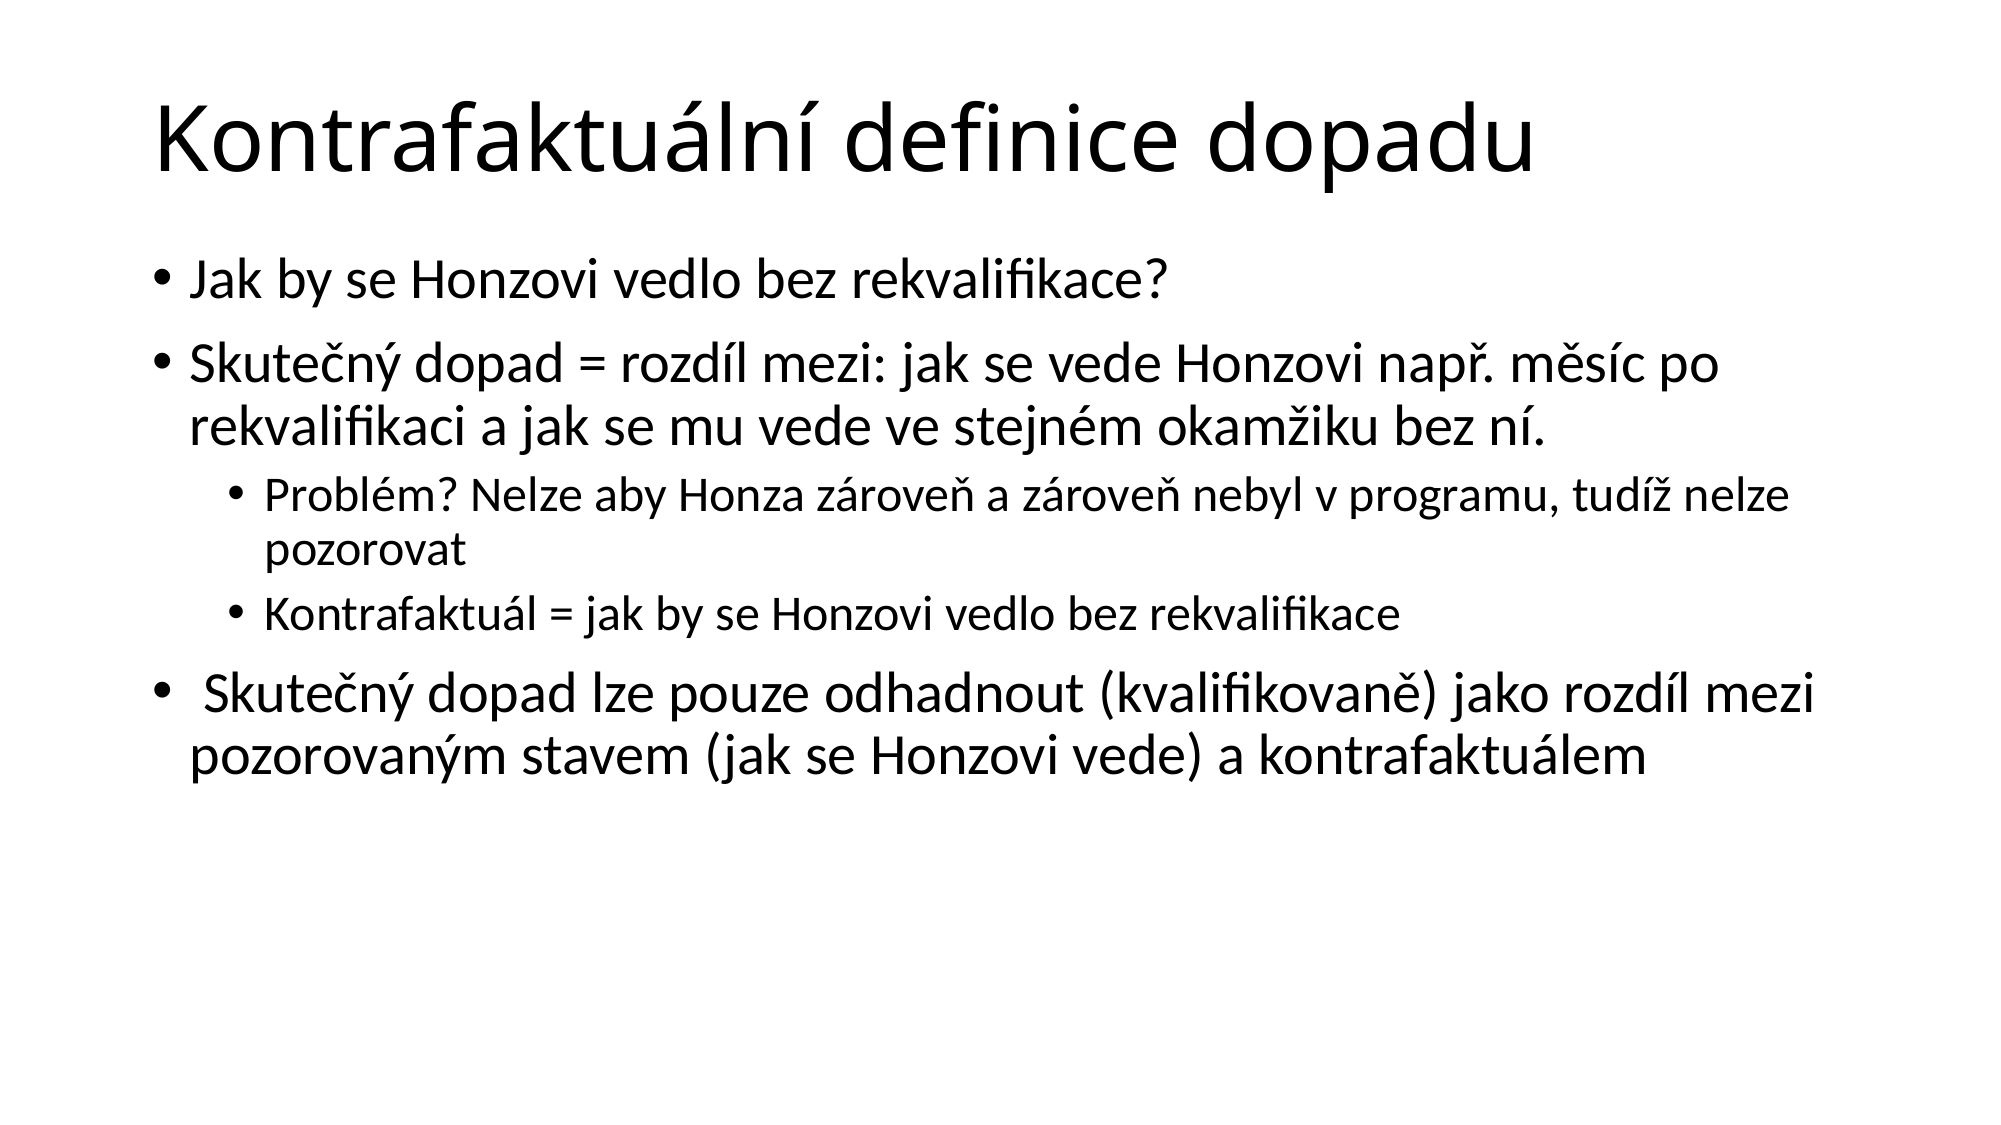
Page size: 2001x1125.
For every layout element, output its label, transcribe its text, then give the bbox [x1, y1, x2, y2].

list Jak by se Honzovi vedlo bez rekvalifikace? Skutečný dopad = rozdíl mezi: jak se vede Honzovi např. měsíc po rekvalifikaci a jak se mu vede ve stejném okamžiku bez ní. Problém? Nelze aby Honza zároveň a zároveň nebyl v programu, tudíž nelze pozorovat Kontrafaktuál = jak by se Honzovi vedlo bez rekvalifikace Skutečný dopad lze pouze odhadnout (kvalifikovaně) jako rozdíl mezi pozorovaným stavem (jak se Honzovi vede) a kontrafaktuálem [137, 241, 1863, 1014]
title Kontrafaktuální definice dopadu [137, 59, 1863, 223]
